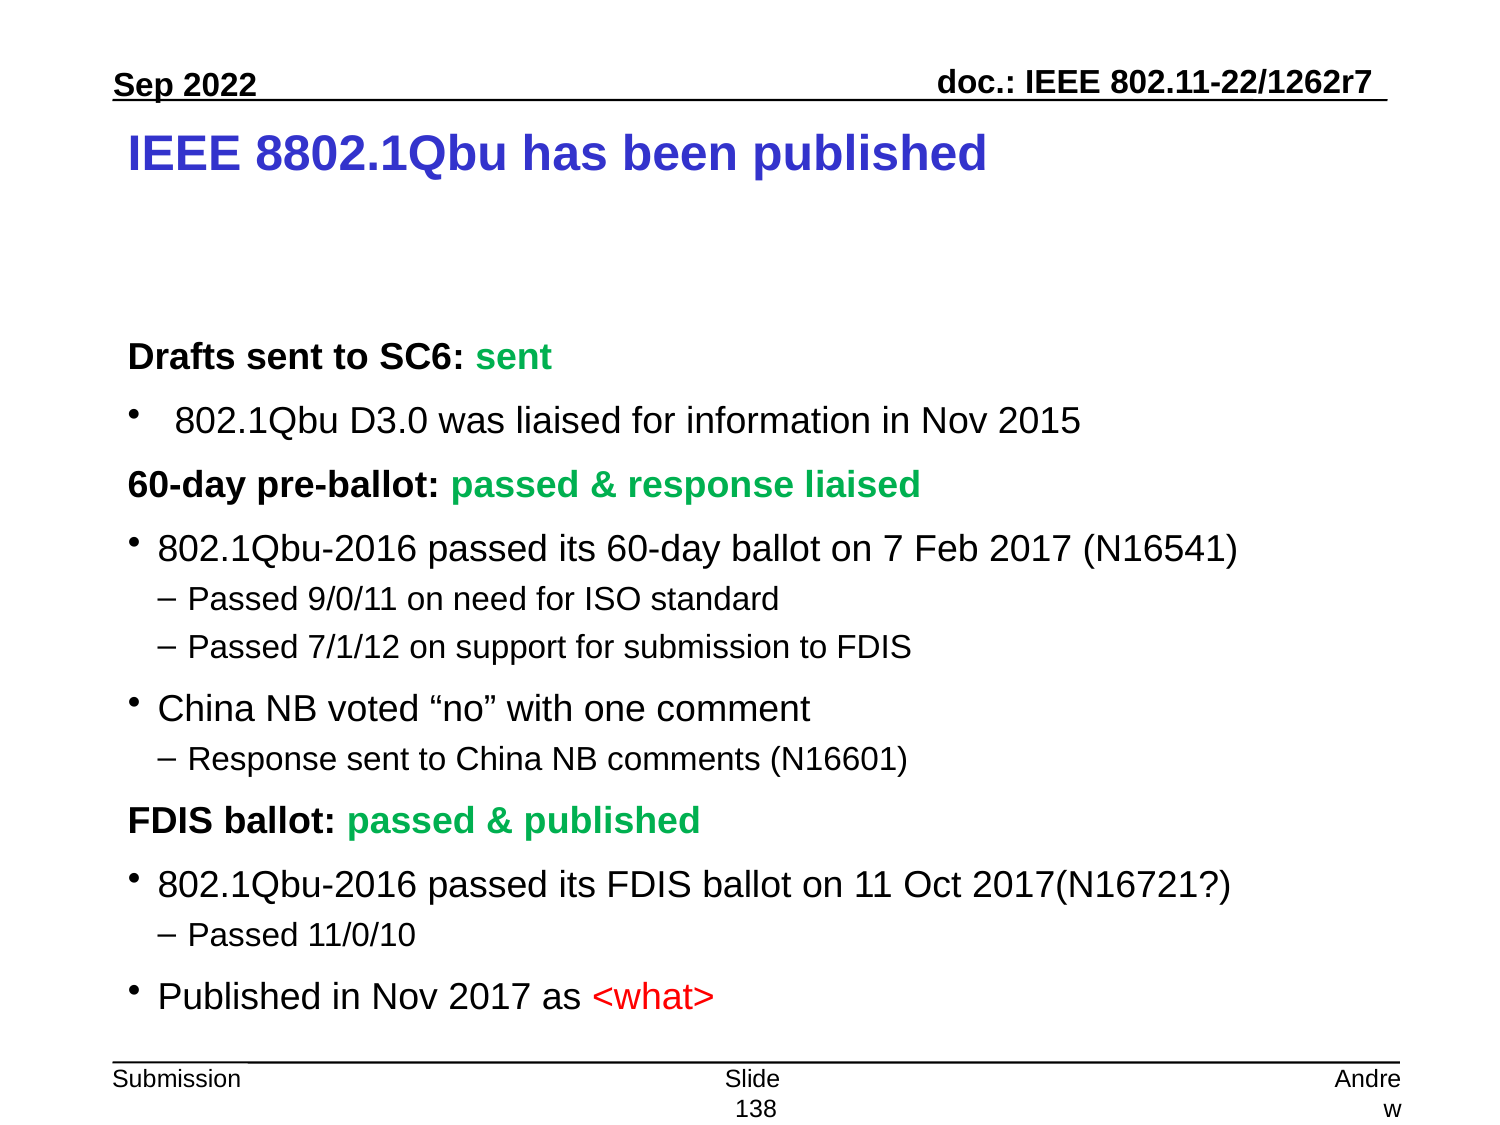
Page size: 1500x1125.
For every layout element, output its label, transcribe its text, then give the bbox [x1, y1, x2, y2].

footer Andrew Myles, Cisco [1320, 1061, 1402, 1093]
list Drafts sent to SC6: sent 802.1Qbu D3.0 was liaised for information in Nov 2015 60-day pre-ballot: passed & response liaised 802.1Qbu-2016 passed its 60-day ballot on 7 Feb 2017 (N16541) Passed 9/0/11 on need for ISO standard Passed 7/1/12 on support for submission to FDIS China NB voted “no” with one comment Response sent to China NB comments (N16601) FDIS ballot: passed & published 802.1Qbu-2016 passed its FDIS ballot on 11 Oct 2017(N16721?) Passed 11/0/10 Published in Nov 2017 as <what> [112, 324, 1388, 1000]
slide_number Slide 138 [709, 1061, 803, 1093]
title IEEE 8802.1Qbu has been published [112, 112, 1388, 288]
